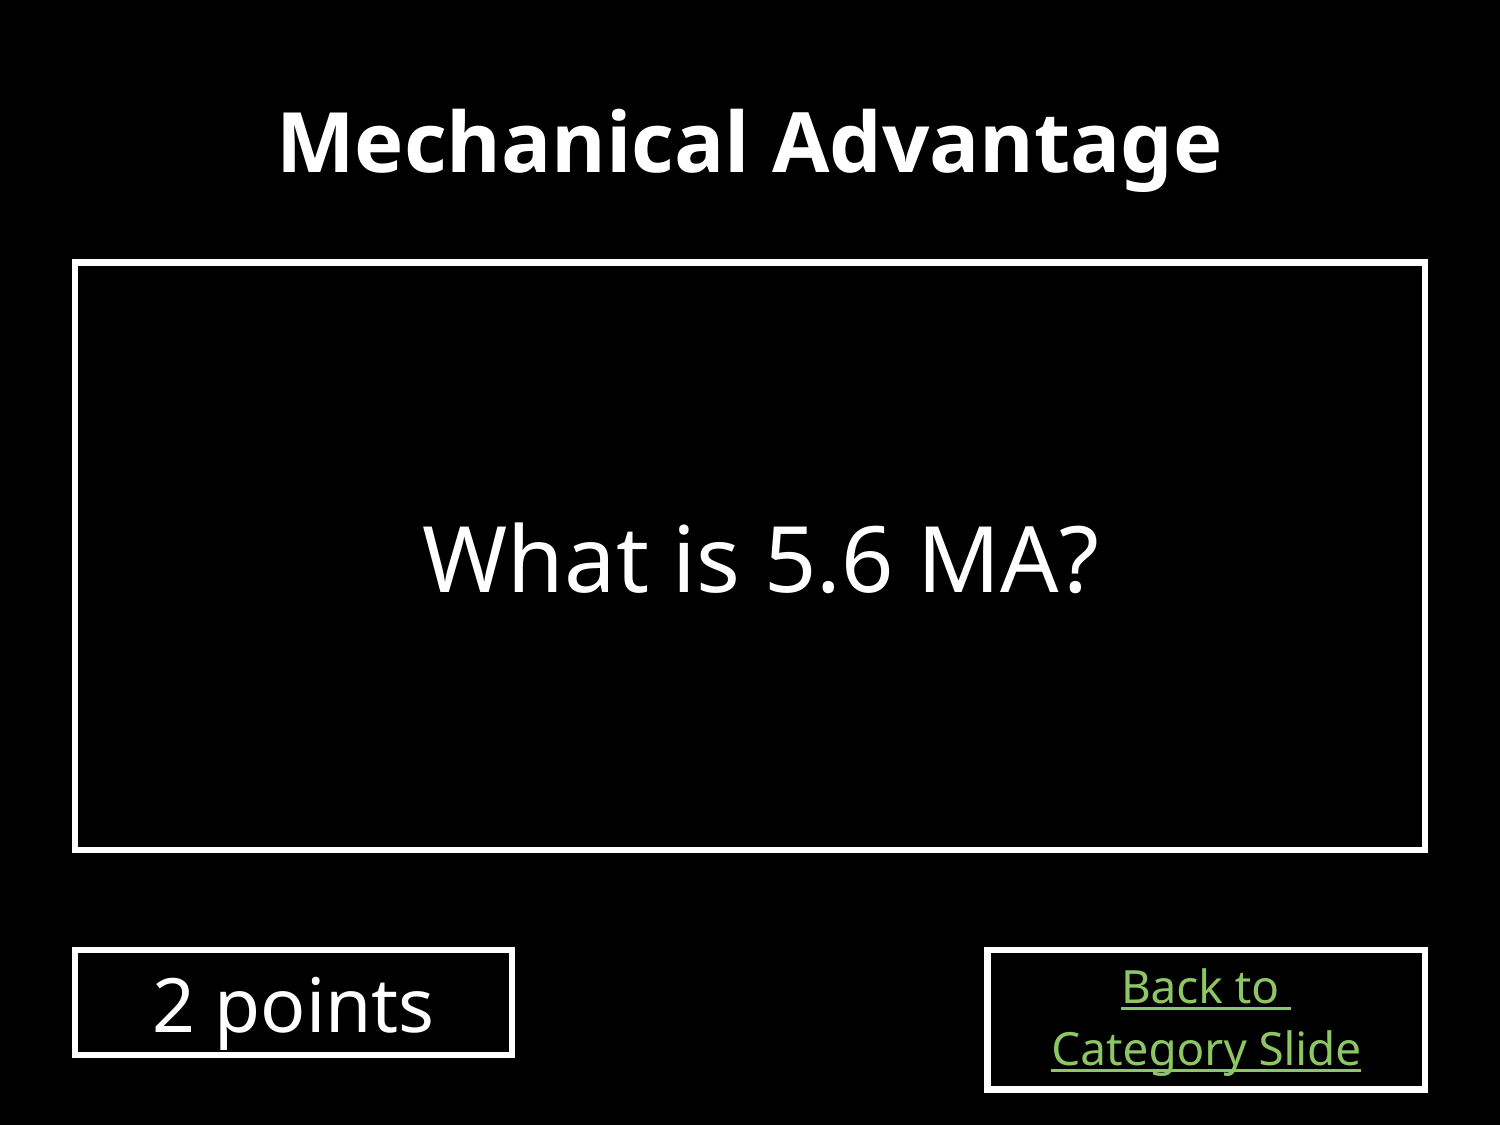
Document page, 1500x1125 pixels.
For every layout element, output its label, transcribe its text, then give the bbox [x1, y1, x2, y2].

list What is 5.6 MA? [75, 262, 1425, 850]
title Mechanical Advantage [75, 45, 1425, 233]
text_box 2 points [74, 949, 513, 1055]
text_box Back to Category Slide [987, 949, 1425, 1090]
